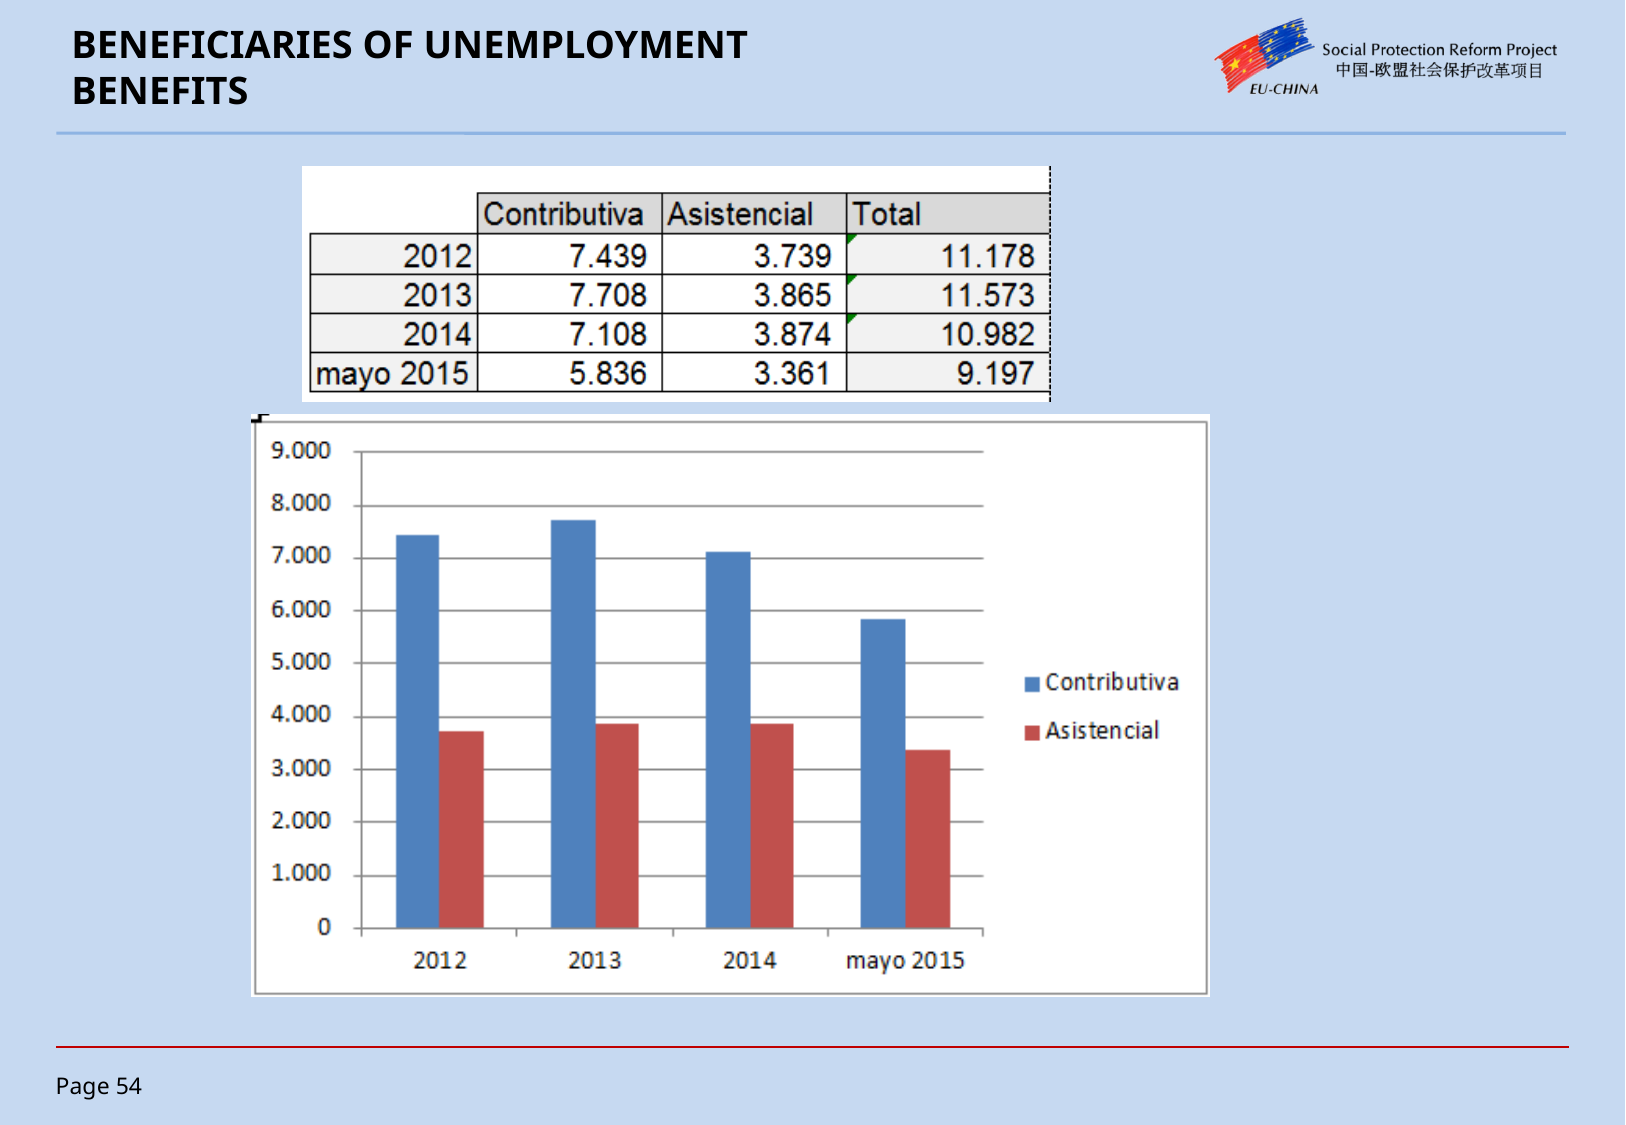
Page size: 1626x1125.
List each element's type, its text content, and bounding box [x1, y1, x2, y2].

picture [251, 414, 1211, 997]
title BENEFICIARIES OF UNEMPLOYMENT BENEFITS [56, 13, 1544, 120]
picture [1206, 10, 1567, 99]
picture [302, 165, 1052, 403]
